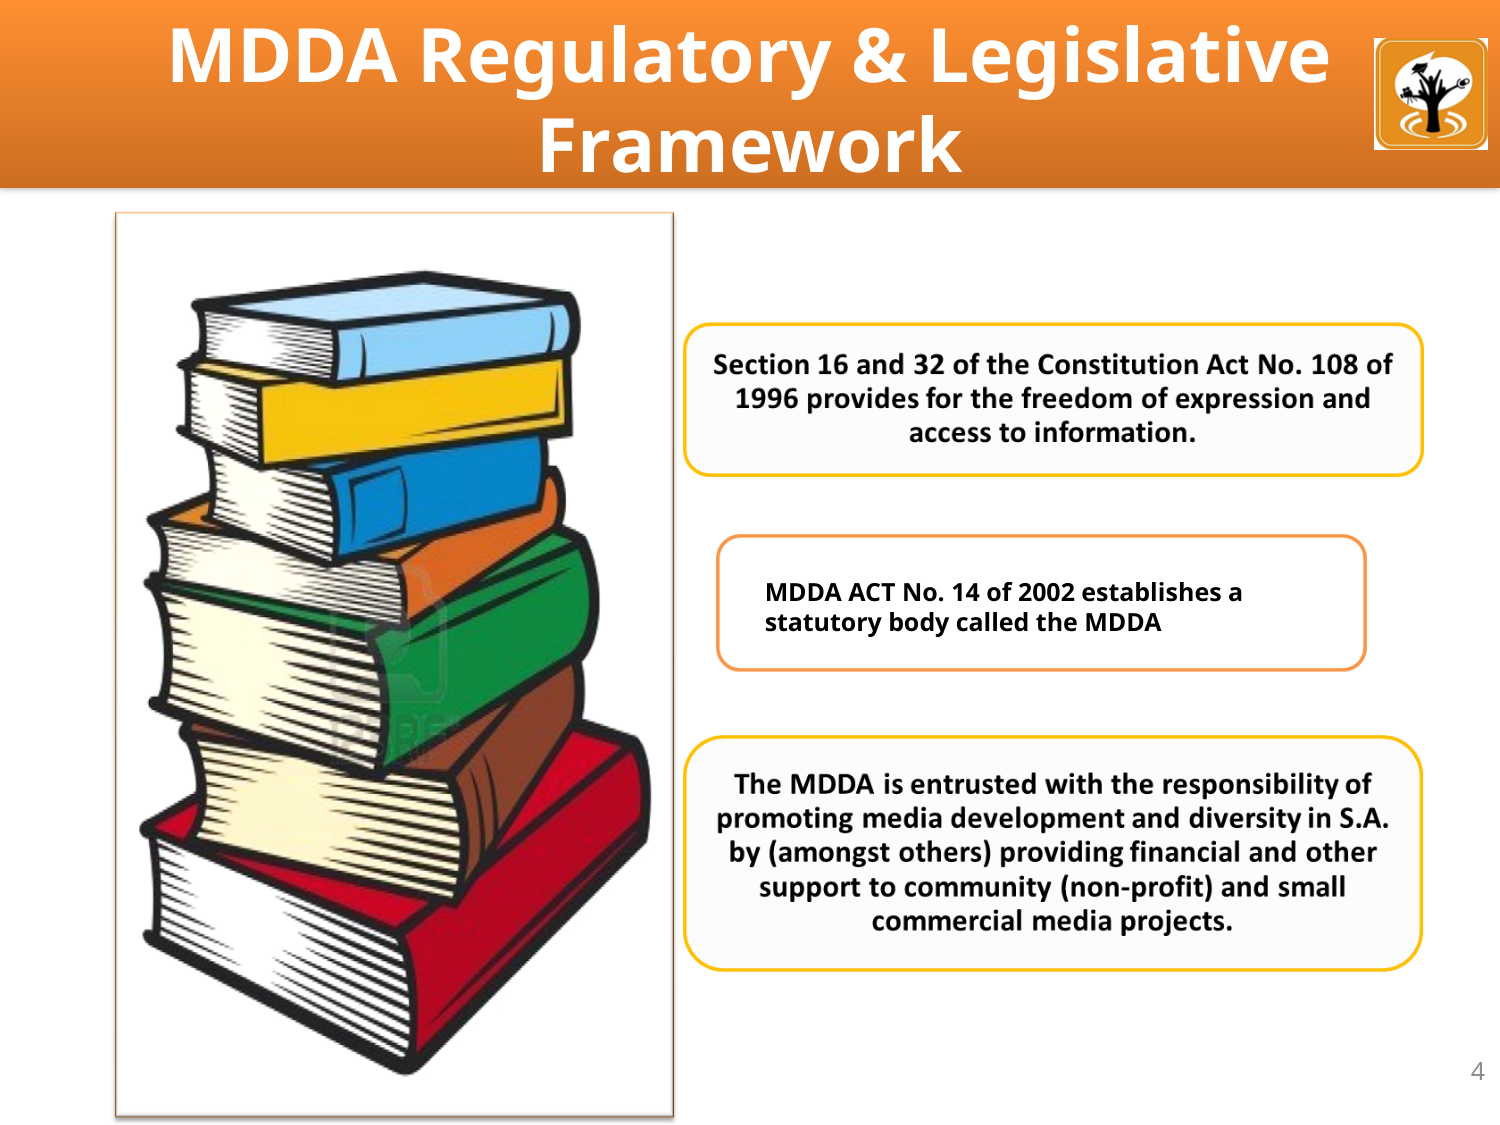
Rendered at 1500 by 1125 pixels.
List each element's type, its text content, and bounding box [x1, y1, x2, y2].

picture [1425, 38, 1488, 150]
title MDDA Regulatory & Legislative Framework [75, 0, 1425, 188]
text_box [106, 208, 1424, 1125]
slide_number 4 [1428, 1042, 1500, 1103]
